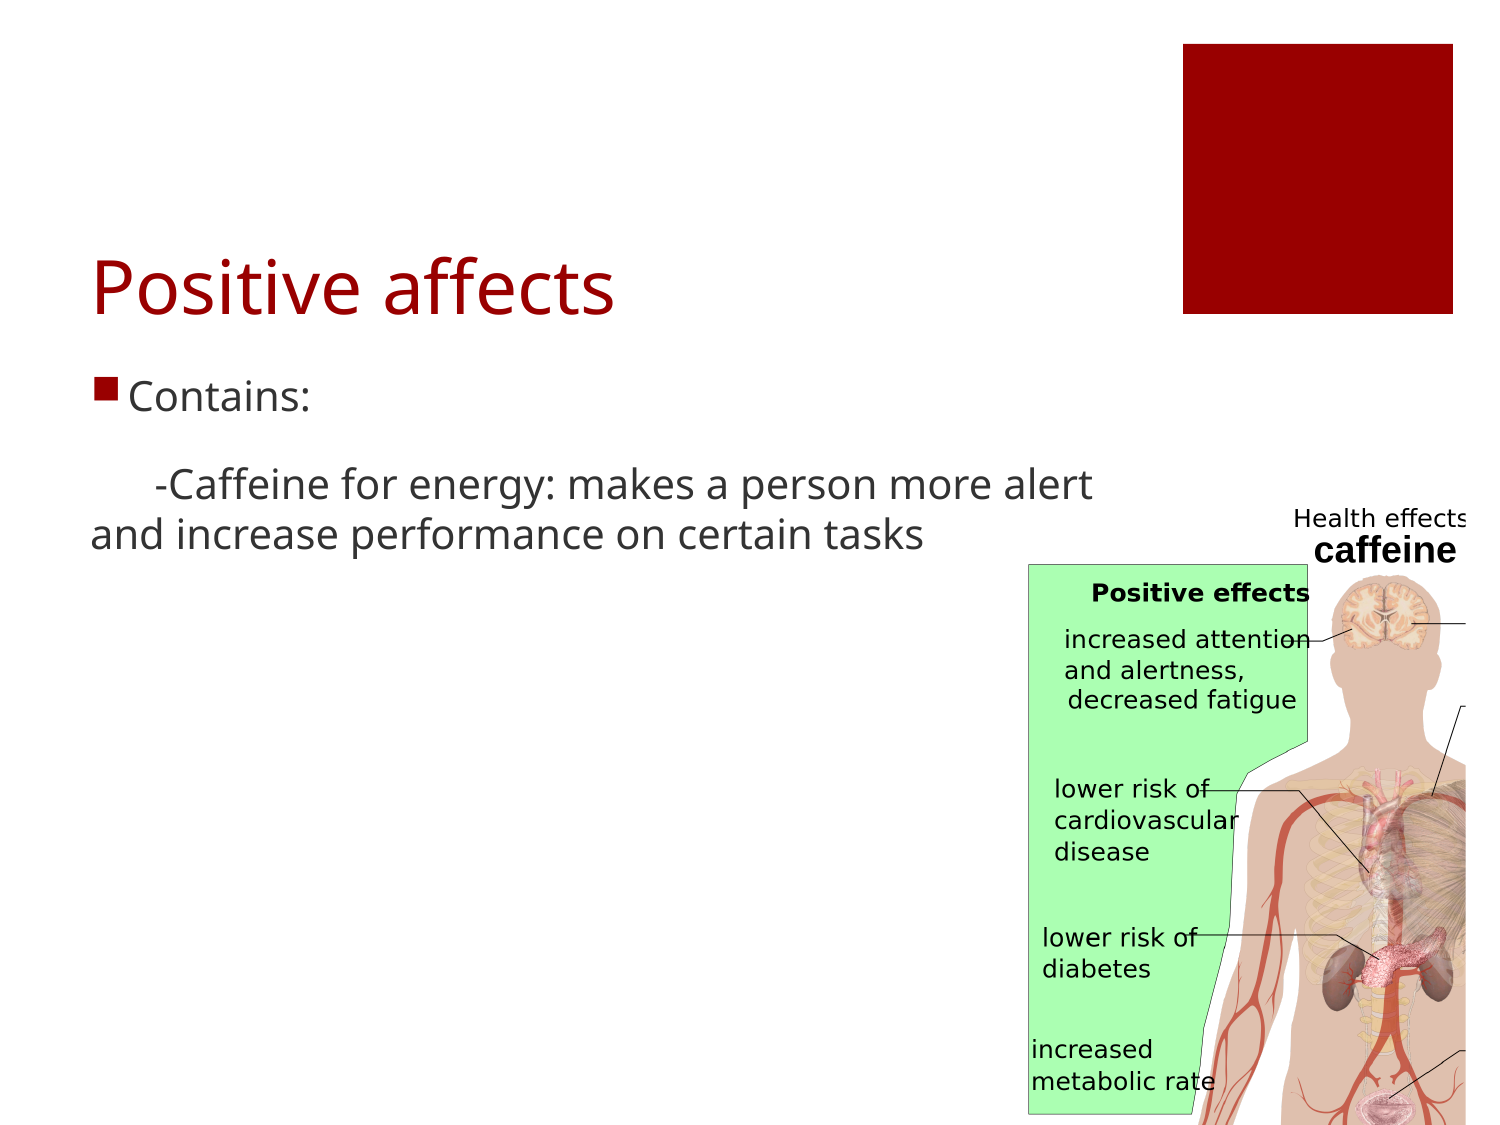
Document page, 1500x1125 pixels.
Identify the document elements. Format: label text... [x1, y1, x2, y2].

title Positive affects [75, 149, 1143, 338]
picture [1021, 503, 1467, 1125]
list Contains: -Caffeine for energy: makes a person more alert and increase performance on certain tasks [75, 362, 1143, 1005]
